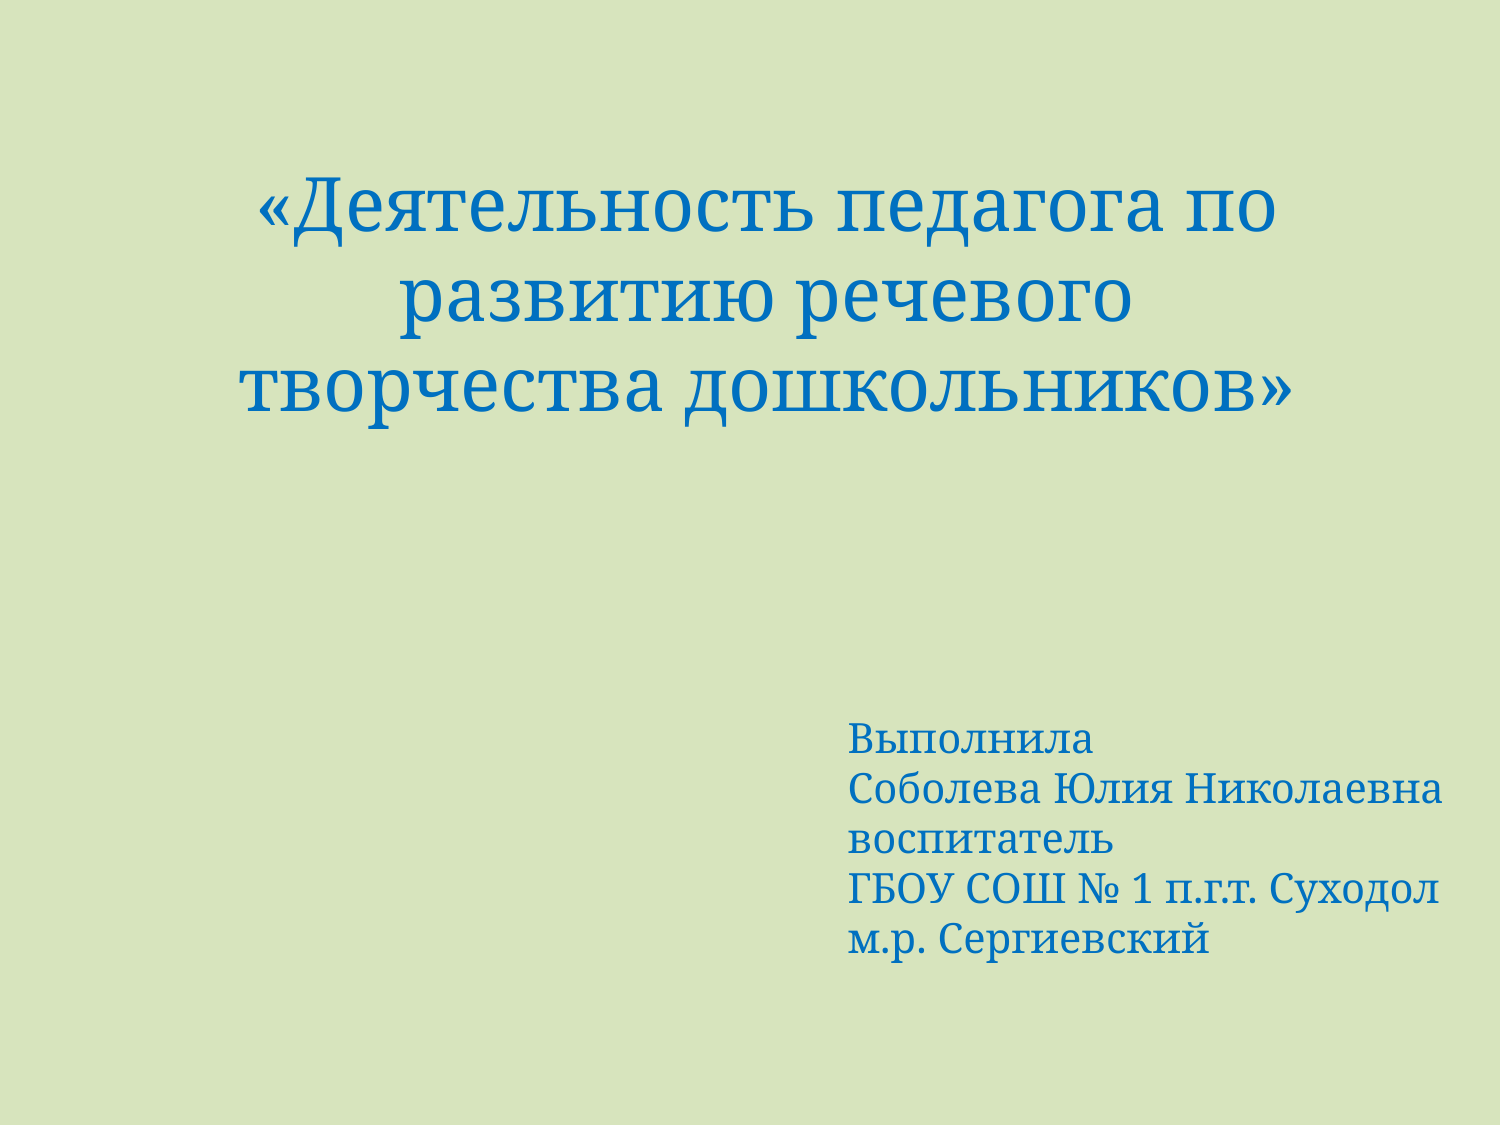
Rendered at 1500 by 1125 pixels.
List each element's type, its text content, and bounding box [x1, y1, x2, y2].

text_box Выполнила Соболева Юлия Николаевна воспитатель ГБОУ СОШ № 1 п.г.т. Суходол м.р. Сергиевский [832, 704, 1459, 970]
text_box «Деятельность педагога по развитию речевого творчества дошкольников» [218, 148, 1317, 434]
